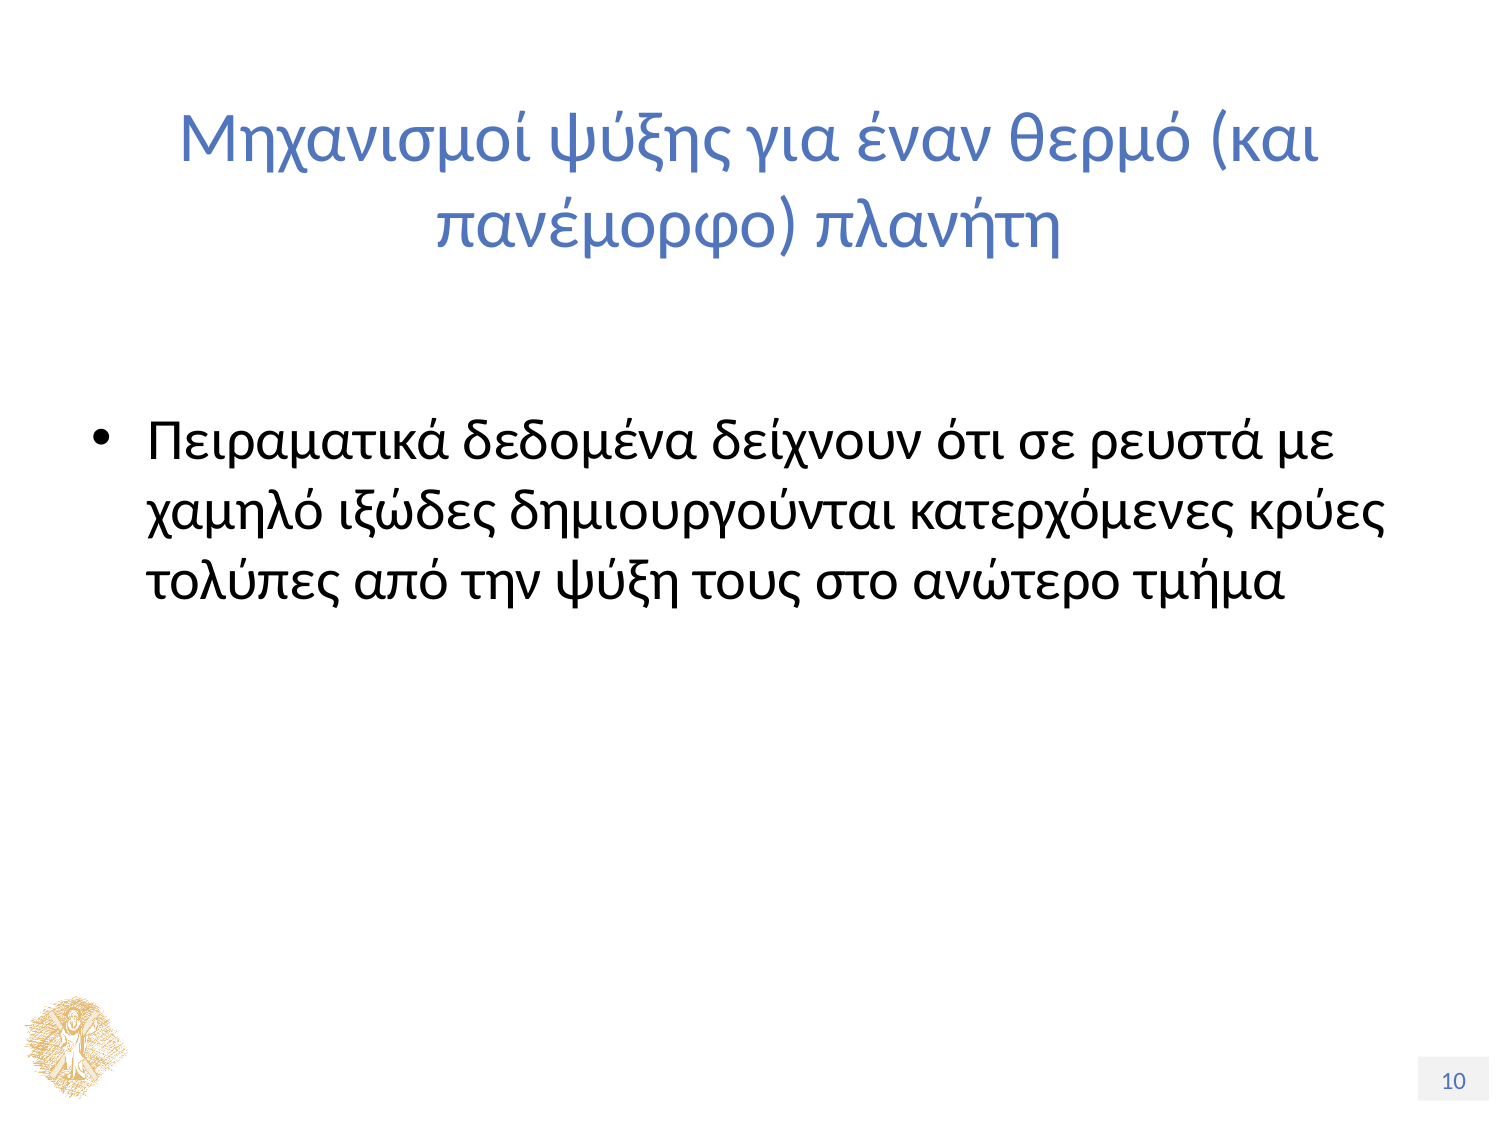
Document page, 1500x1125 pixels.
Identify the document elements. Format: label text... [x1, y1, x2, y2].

title Μηχανισμοί ψύξης για έναν θερμό (και πανέμορφο) πλανήτη [75, 82, 1425, 270]
picture [17, 986, 137, 1103]
list Πειραματικά δεδομένα δείχνουν ότι σε ρευστά με χαμηλό ιξώδες δημιουργούνται κατερχόμενες κρύες τολύπες από την ψύξη τους στο ανώτερο τμήμα [76, 394, 1427, 1125]
